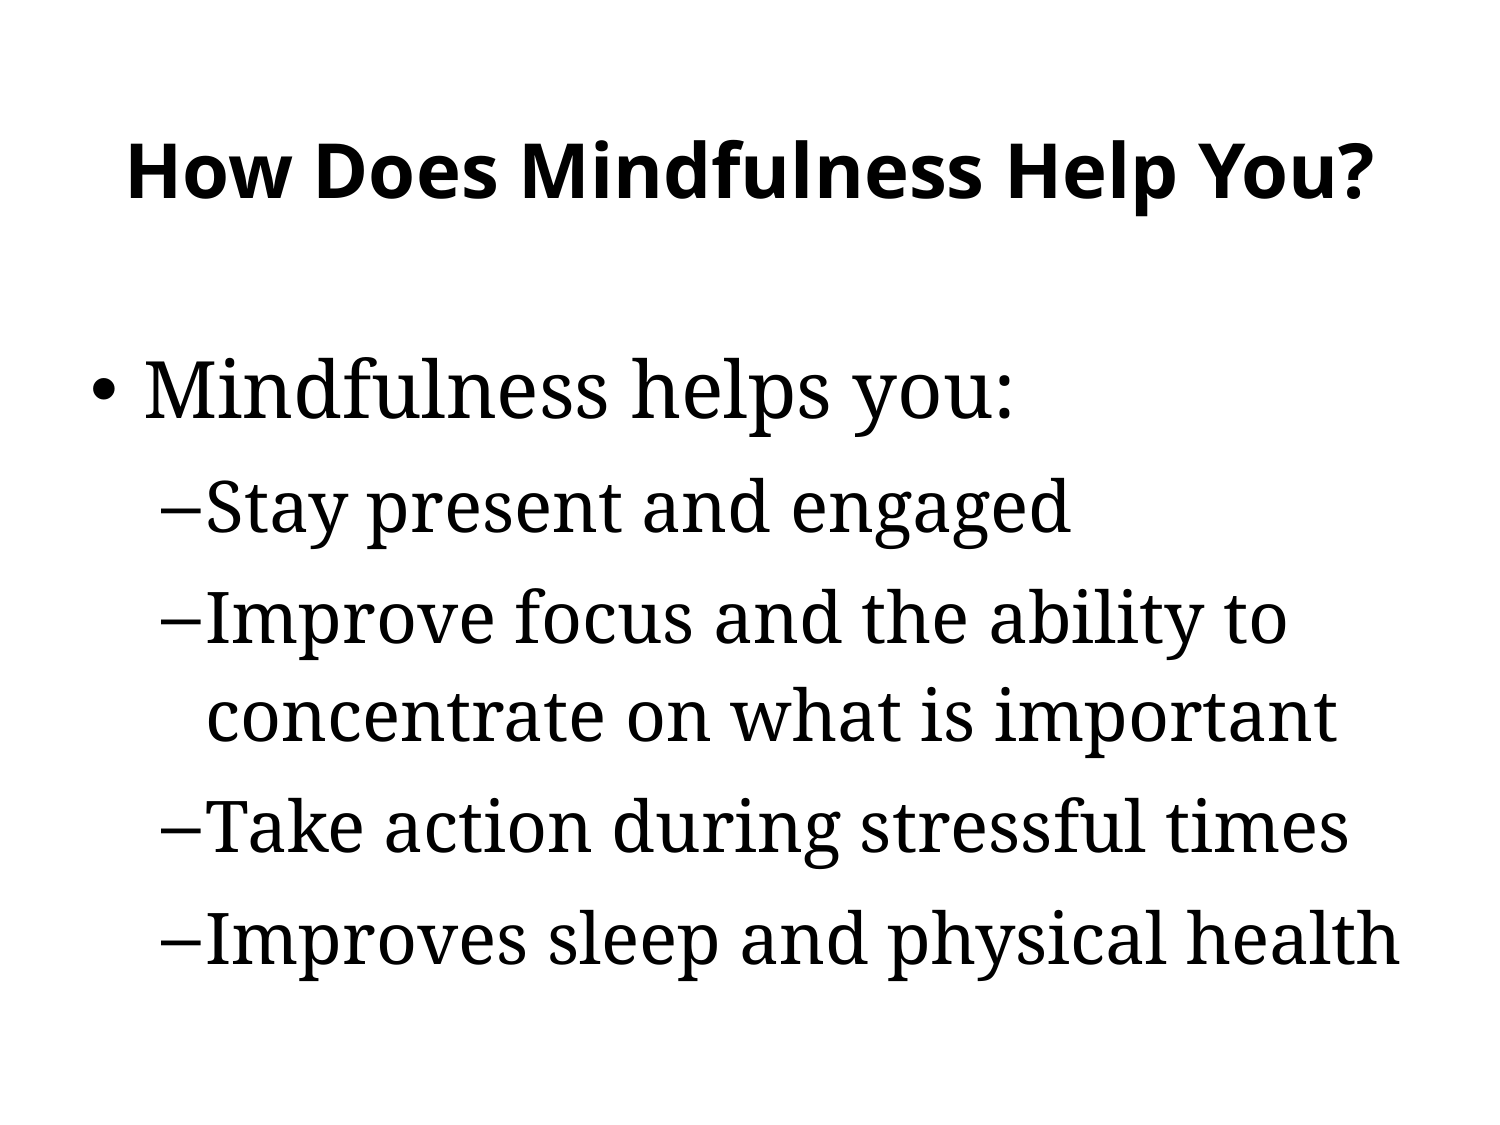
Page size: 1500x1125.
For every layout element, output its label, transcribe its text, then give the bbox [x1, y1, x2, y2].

list Mindfulness helps you: Stay present and engaged Improve focus and the ability to concentrate on what is important Take action during stressful times Improves sleep and physical health [75, 326, 1425, 1069]
title How Does Mindfulness Help You? [75, 75, 1425, 263]
